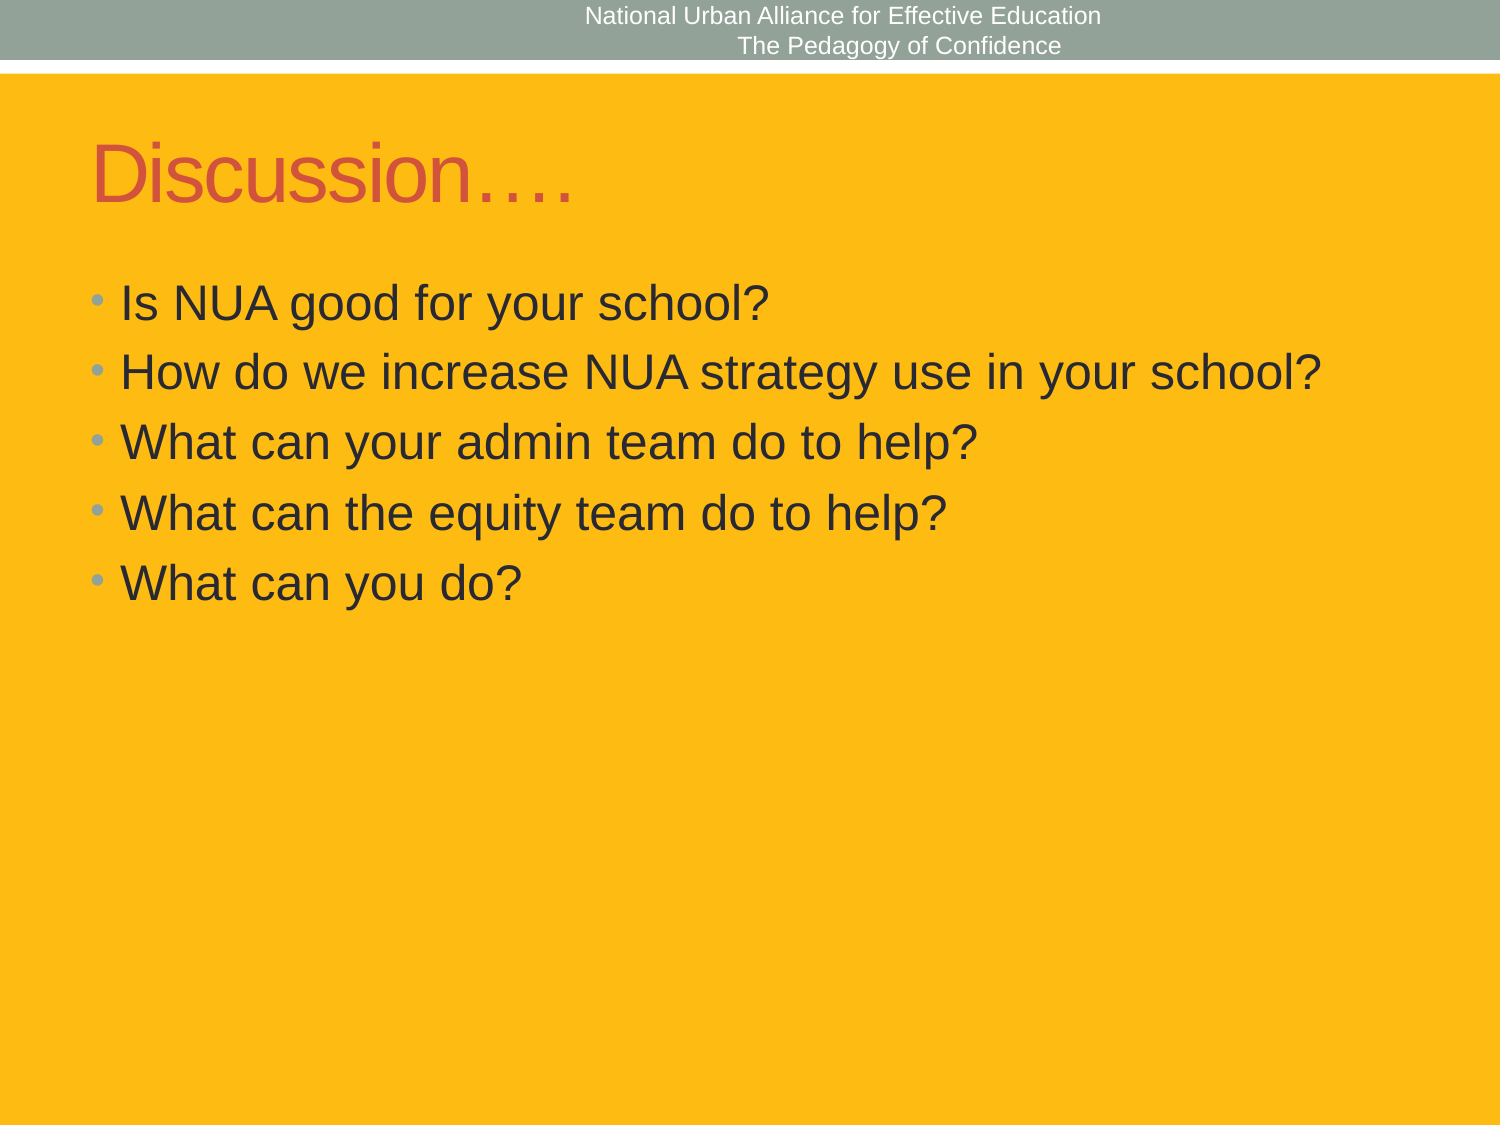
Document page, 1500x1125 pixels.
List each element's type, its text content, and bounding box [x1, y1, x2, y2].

title Discussion…. [75, 87, 1425, 250]
list Is NUA good for your school? How do we increase NUA strategy use in your school? What can your admin team do to help? What can the equity team do to help? What can you do? [75, 262, 1425, 1063]
footer National Urban Alliance for Effective Education The Pedagogy of Confidence [562, 3, 1238, 57]
